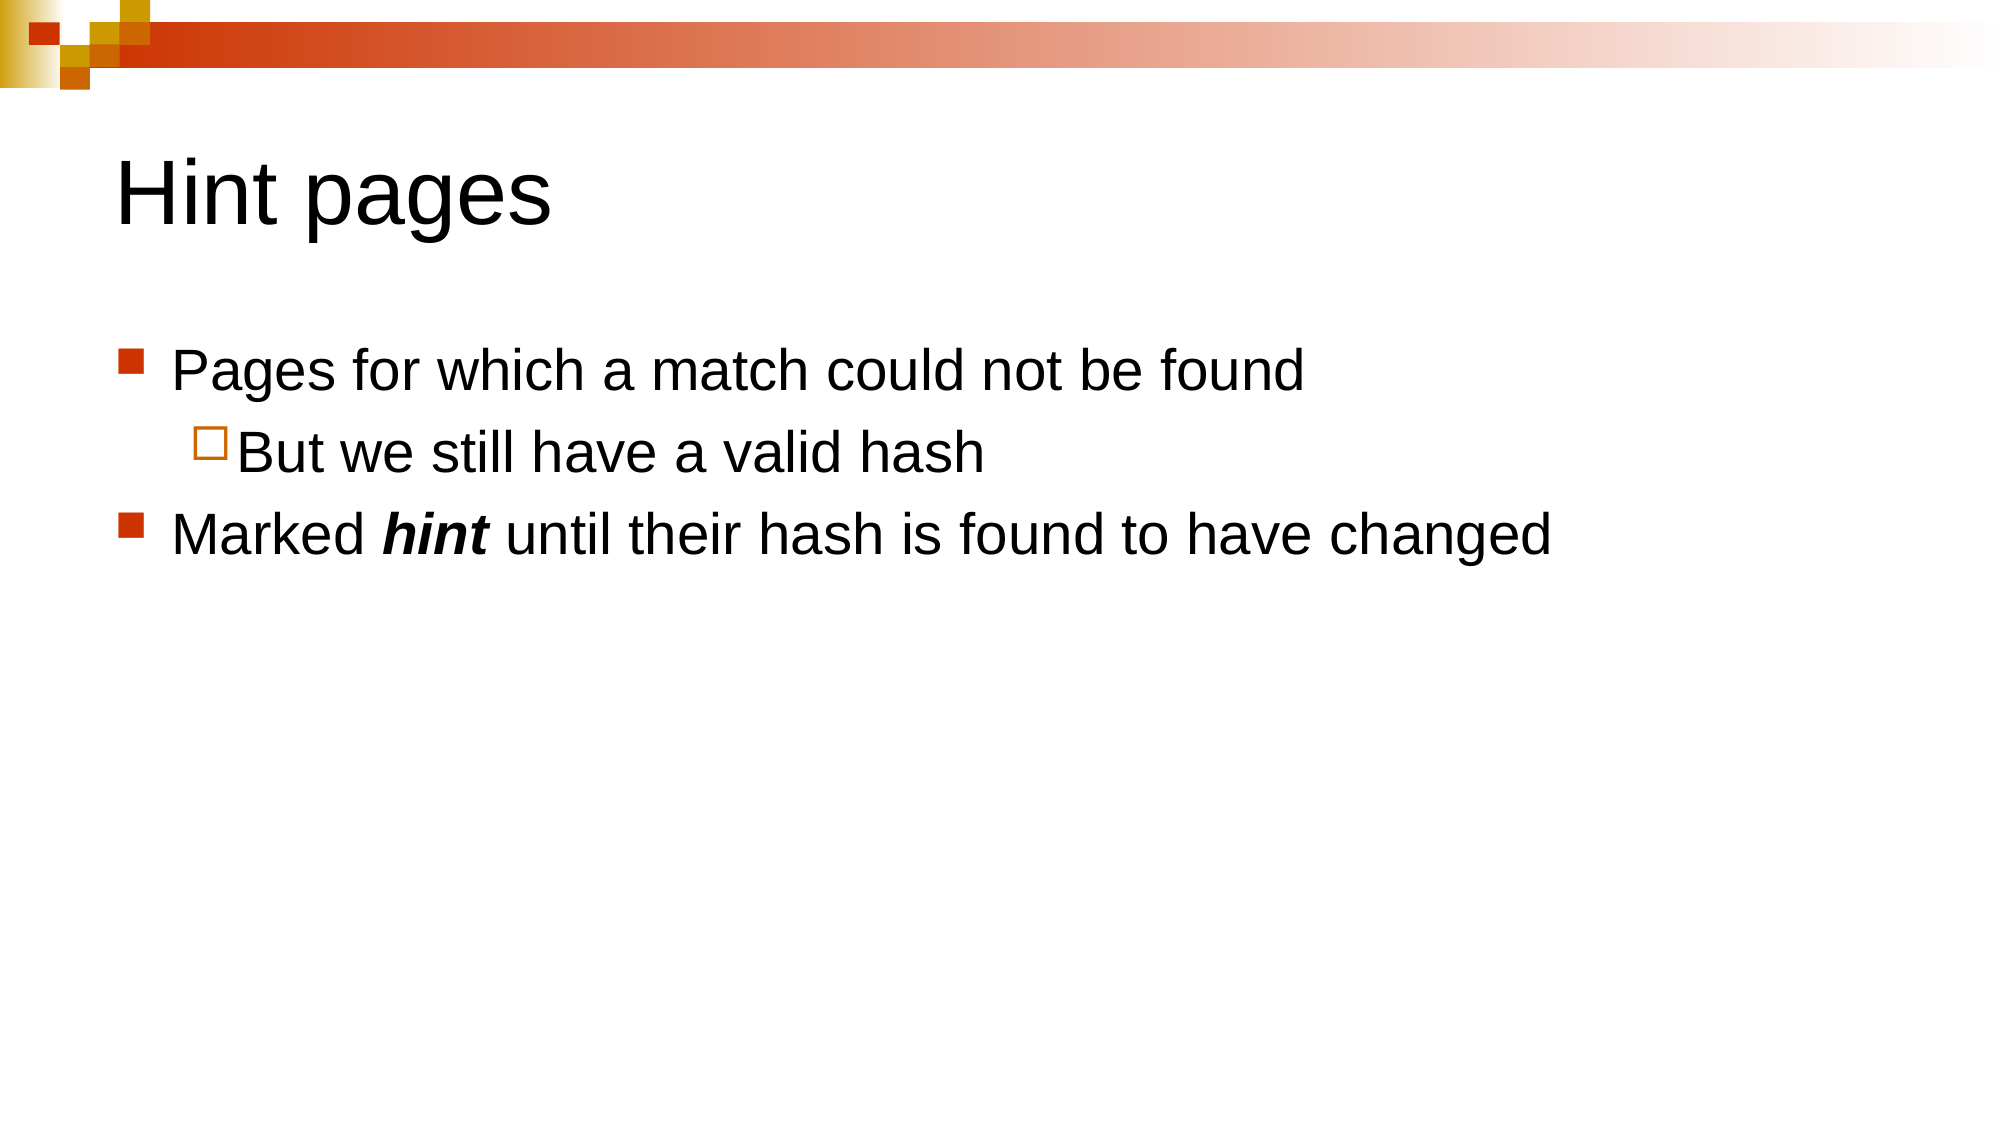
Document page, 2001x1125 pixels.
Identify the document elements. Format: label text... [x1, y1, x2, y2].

list Pages for which a match could not be found But we still have a valid hash Marked hint until their hash is found to have changed [99, 324, 1900, 963]
title Hint pages [99, 75, 1900, 300]
